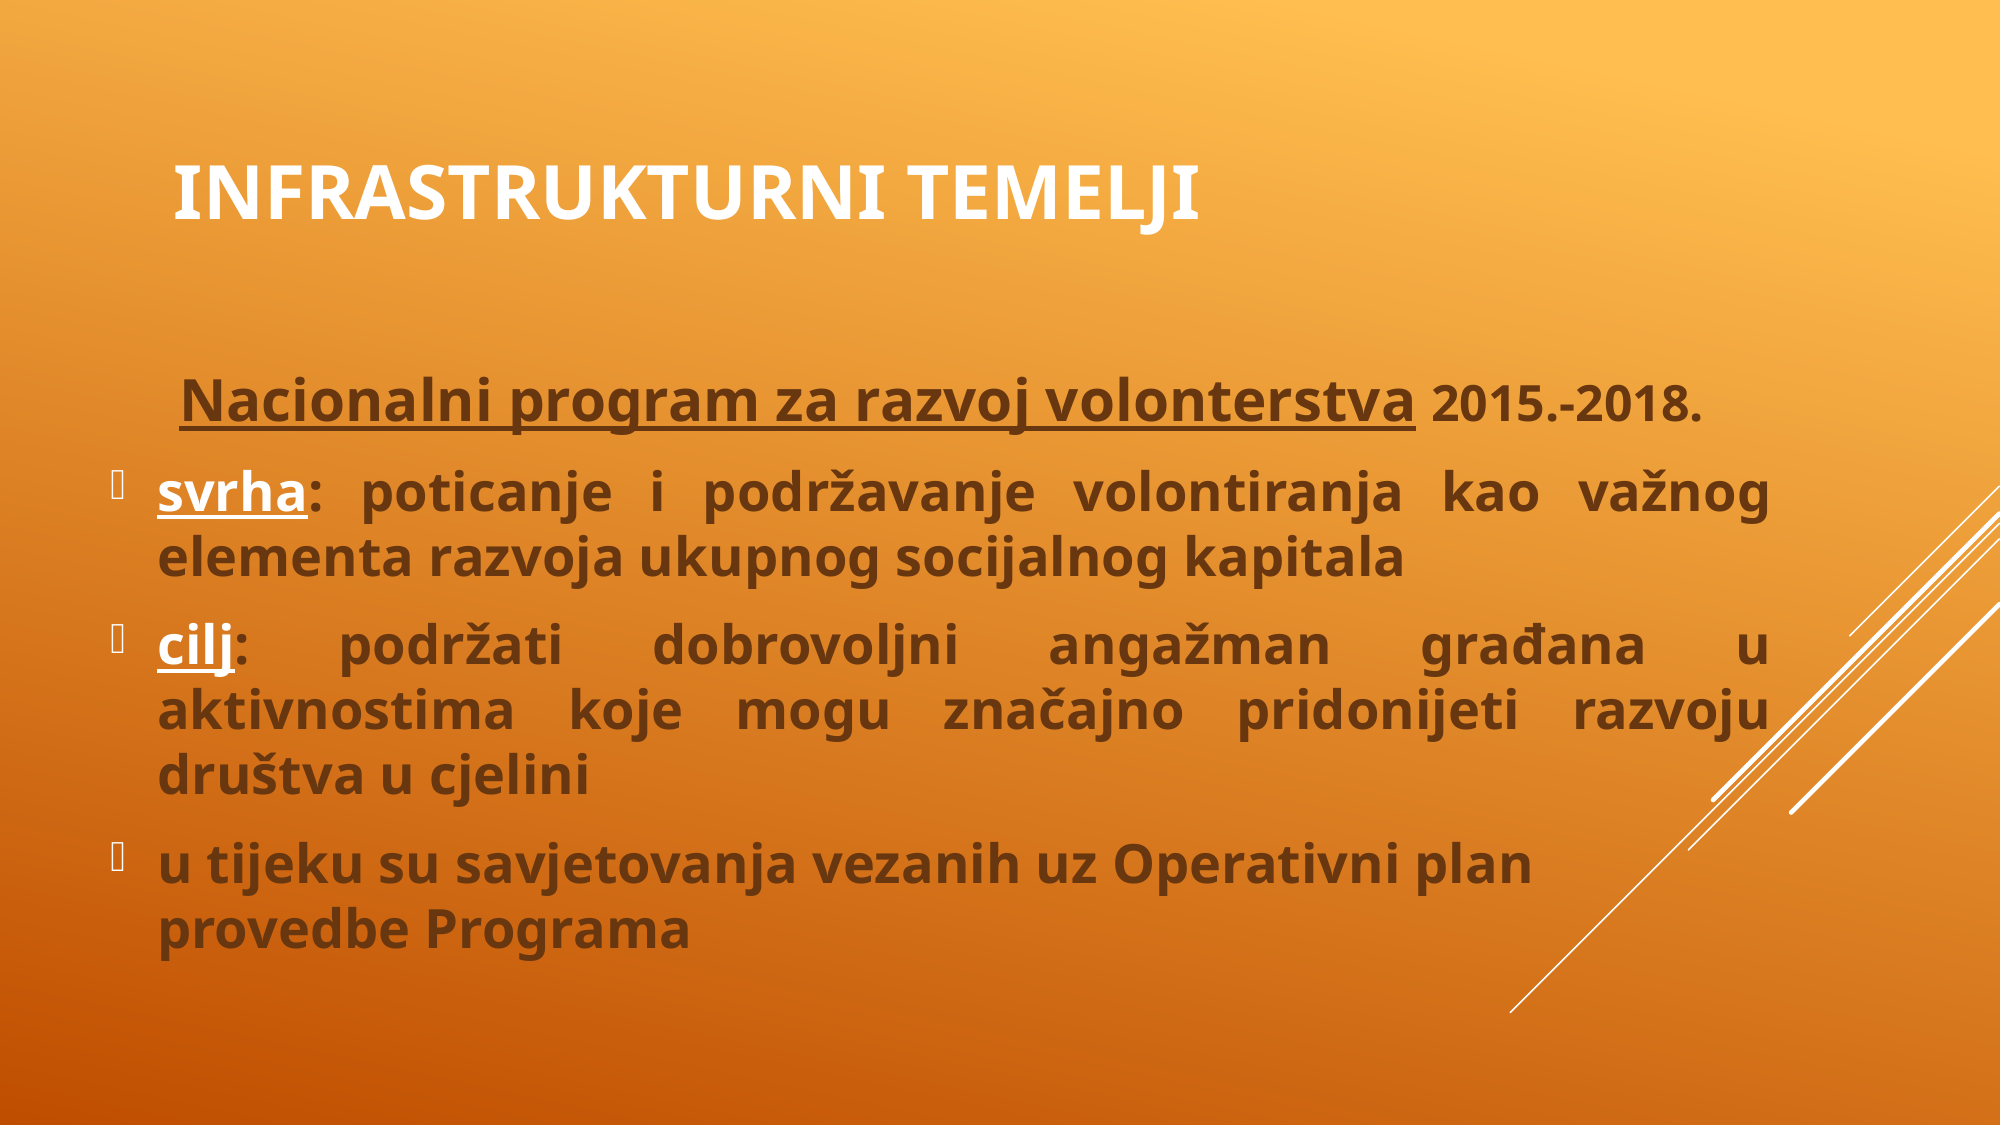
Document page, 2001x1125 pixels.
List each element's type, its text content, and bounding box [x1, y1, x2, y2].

title Infrastrukturni temelji [158, 66, 1559, 283]
list Nacionalni program za razvoj volonterstva 2015.-2018. svrha: poticanje i podržavanje volontiranja kao važnog elementa razvoja ukupnog socijalnog kapitala cilj: podržati dobrovoljni angažman građana u aktivnostima koje mogu značajno pridonijeti razvoju društva u cjelini u tijeku su savjetovanja vezanih uz Operativni plan provedbe Programa [95, 283, 1788, 1040]
